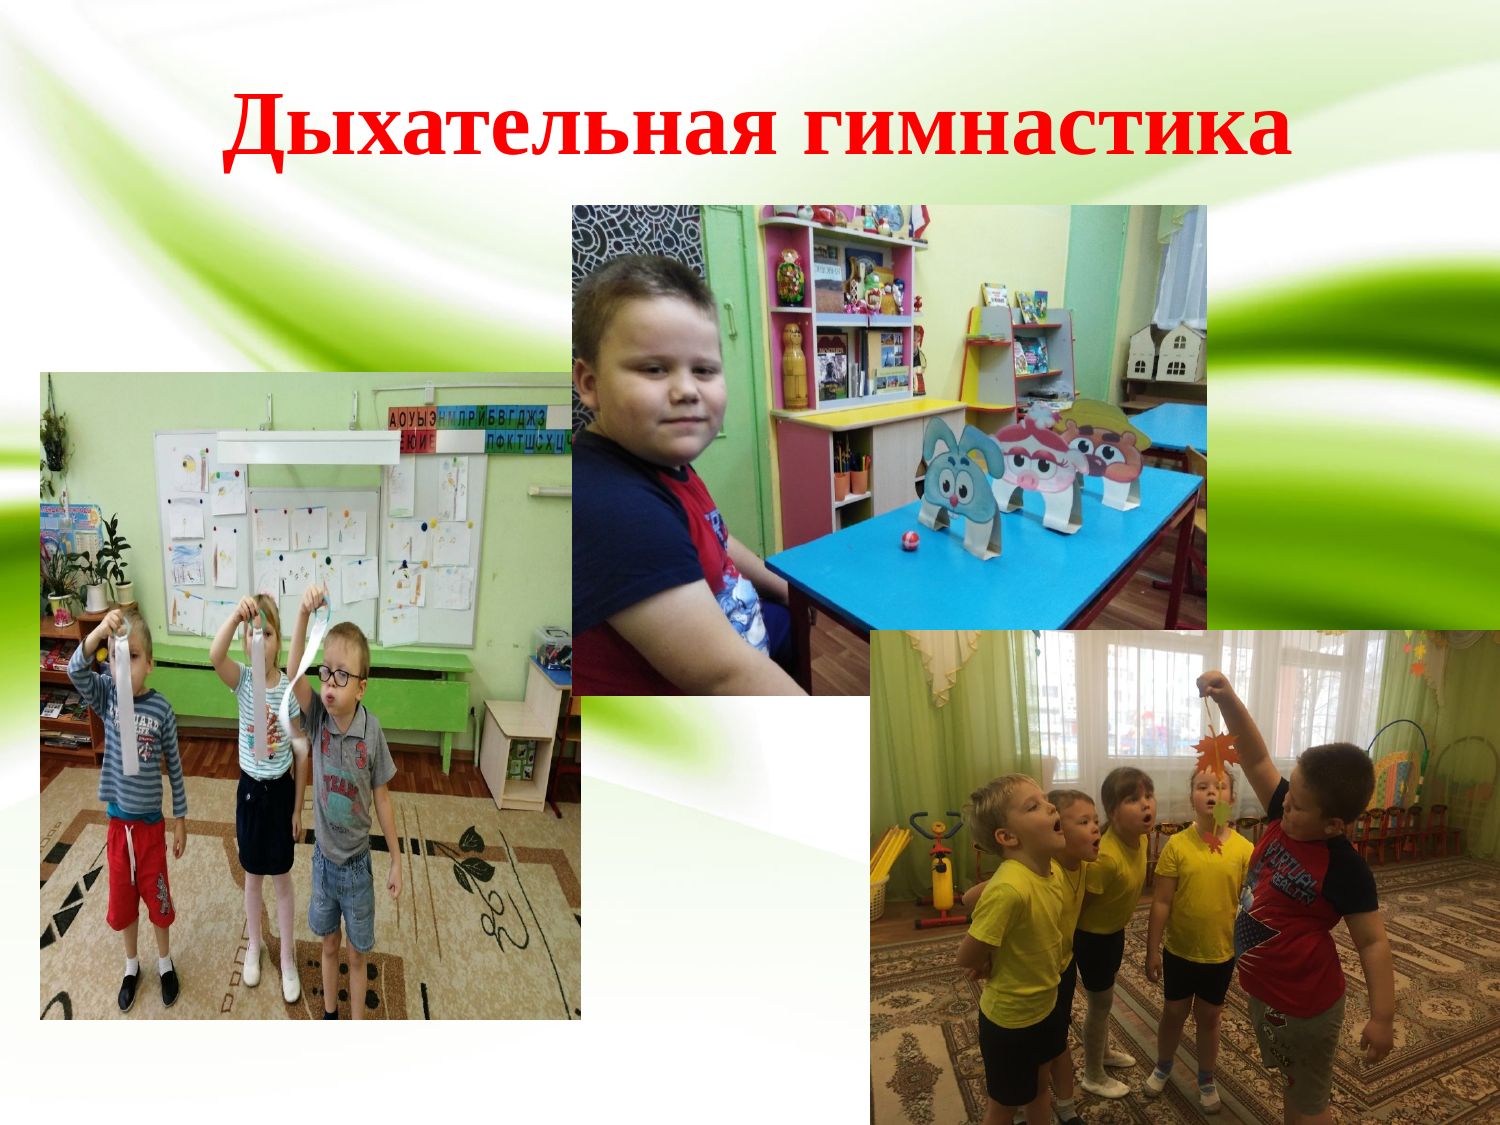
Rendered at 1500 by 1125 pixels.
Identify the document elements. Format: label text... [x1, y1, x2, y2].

title Дыхательная гимнастика [40, 40, 1477, 195]
picture [0, 0, 1500, 1125]
